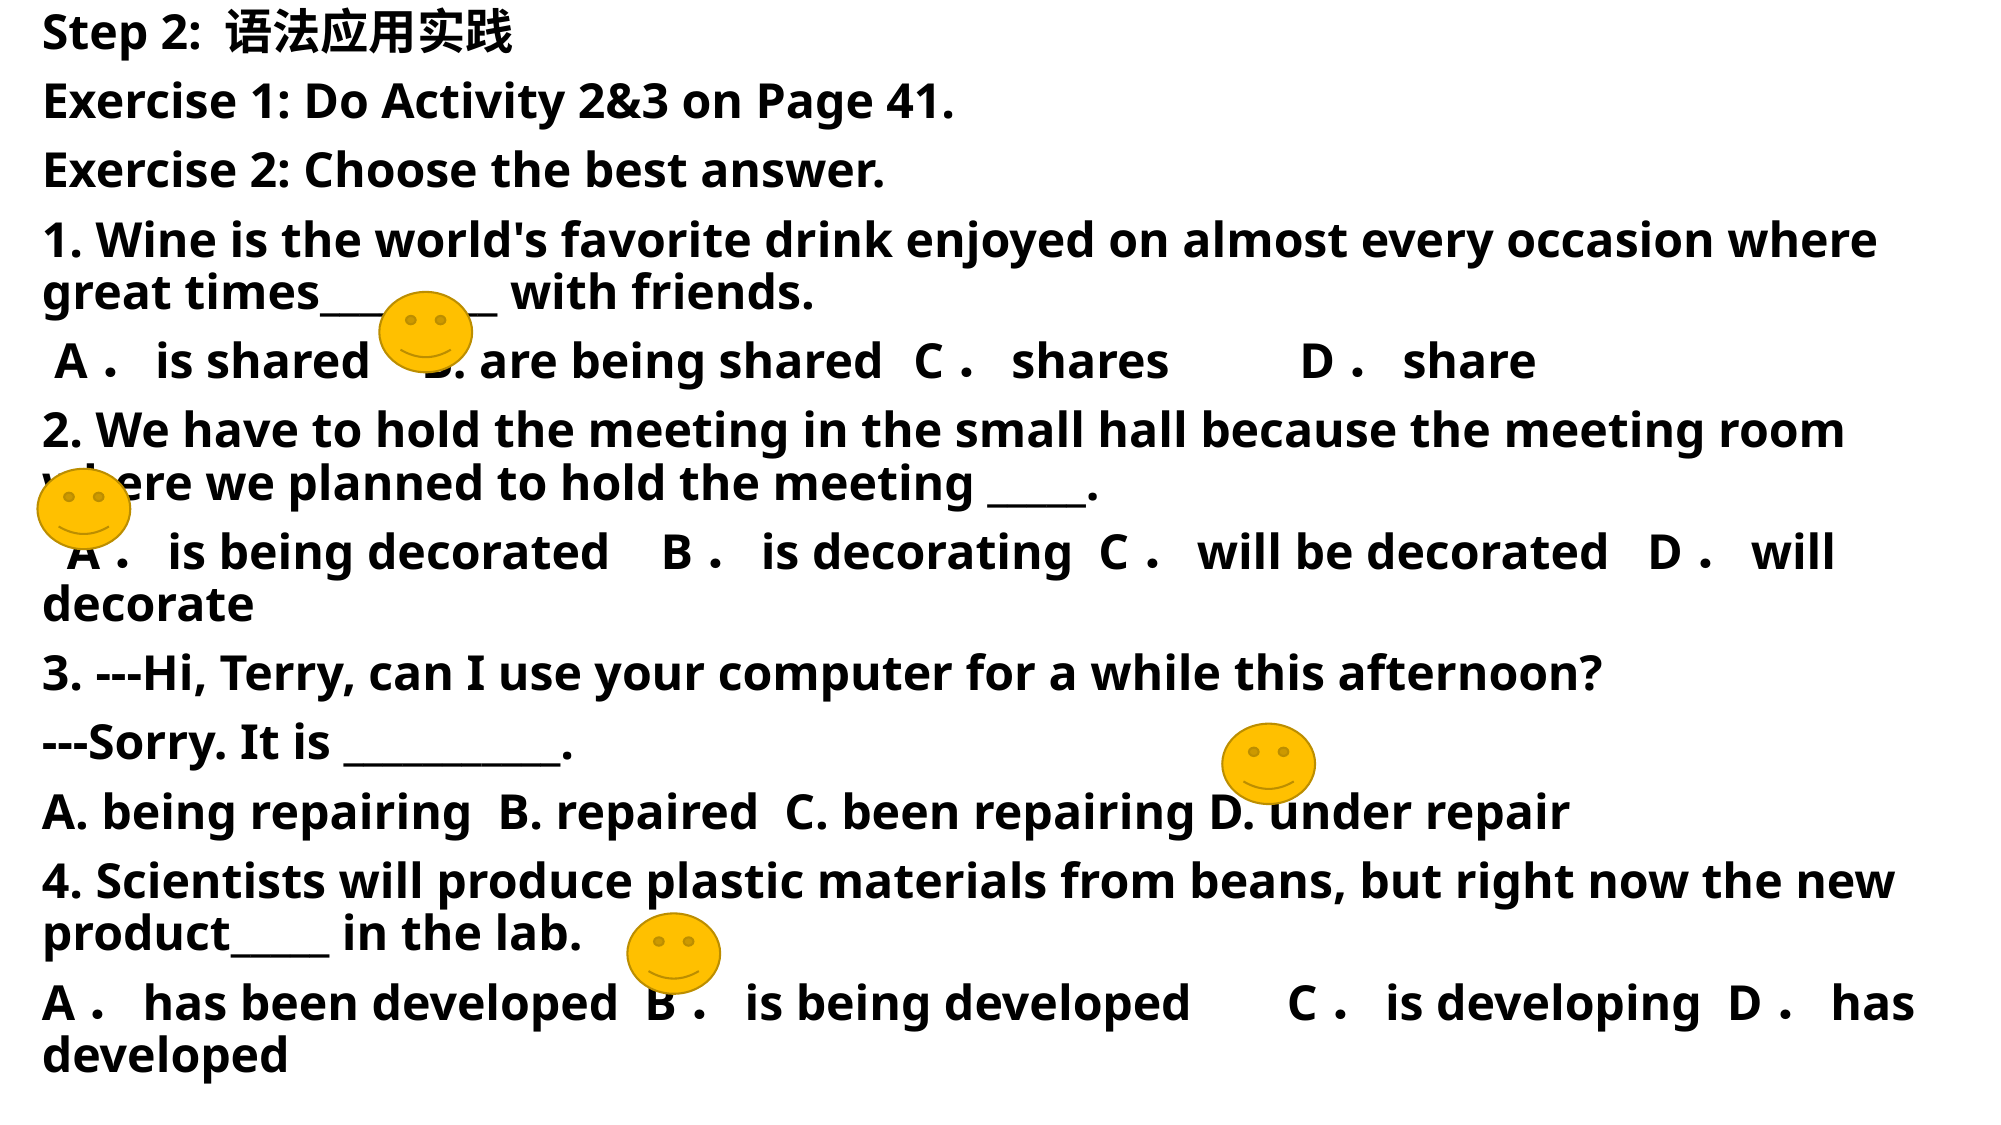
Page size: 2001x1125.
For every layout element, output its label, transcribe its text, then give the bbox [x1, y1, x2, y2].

text_box [626, 912, 722, 995]
text_box [36, 467, 132, 551]
text_box [378, 290, 474, 374]
list Step 2: 语法应用实践 Exercise 1: Do Activity 2&3 on Page 41. Exercise 2: Choose the best answer. 1. Wine is the world's favorite drink enjoyed on almost every occasion where great times_________ with friends. A．is shared B. are being shared C．shares D．share 2. We have to hold the meeting in the small hall because the meeting room where we planned to hold the meeting _____. A．is being decorated B．is decorating C．will be decorated D．will decorate 3. ---Hi, Terry, can I use your computer for a while this afternoon? ---Sorry. It is ___________. A. being repairing B. repaired C. been repairing D. under repair 4. Scientists will produce plastic materials from beans, but right now the new product_____ in the lab. A．has been developed B．is being developed C．is developing D．has developed [26, 0, 2000, 1099]
text_box [1221, 722, 1317, 806]
